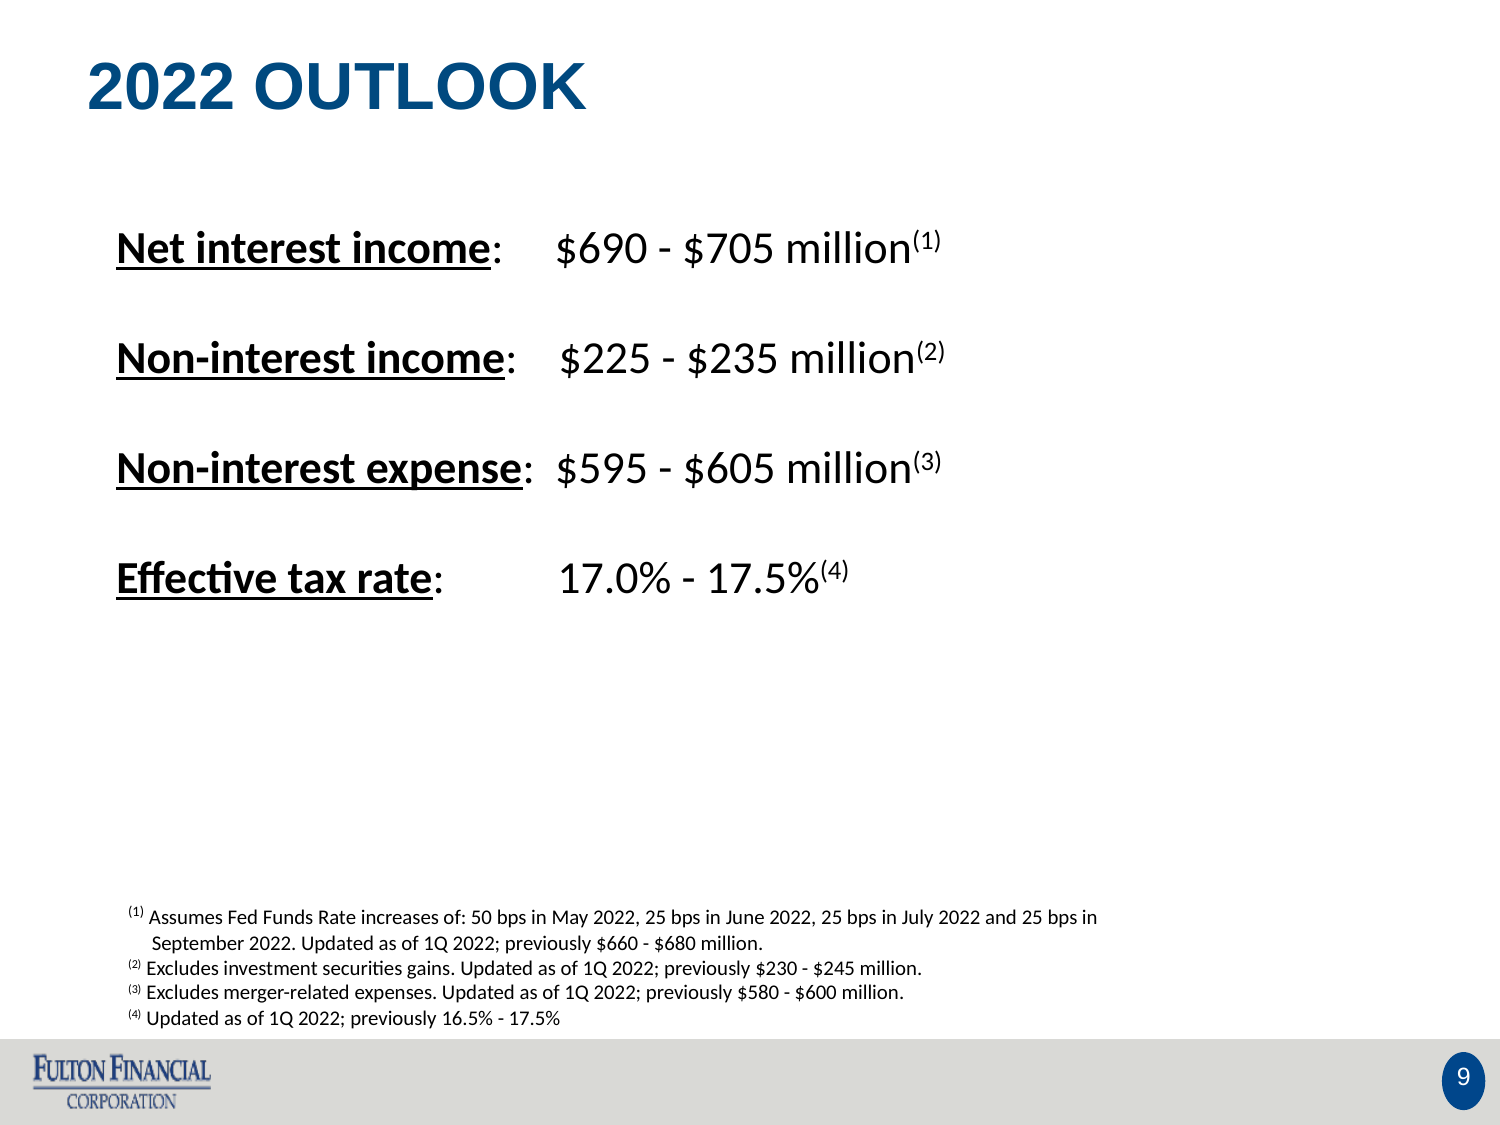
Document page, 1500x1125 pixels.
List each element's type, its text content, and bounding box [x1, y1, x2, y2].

text_box Net interest income: $690 - $705 million(1) Non-interest income: $225 - $235 million(2) Non-interest expense: $595 - $605 million(3) Effective tax rate: 17.0% - 17.5%(4) [99, 207, 1397, 888]
text_box 9 [1426, 1047, 1500, 1111]
text_box 2022 OUTLOOK [70, 32, 1401, 207]
picture [16, 1043, 225, 1120]
text_box (1) Assumes Fed Funds Rate increases of: 50 bps in May 2022, 25 bps in June 2022, 25 bps in July 2022 and 25 bps in September 2022. Updated as of 1Q 2022; previously $660 - $680 million. (2) Excludes investment securities gains. Updated as of 1Q 2022; previously $230 - $245 million. (3) Excludes merger-related expenses. Updated as of 1Q 2022; previously $580 - $600 million. (4) Updated as of 1Q 2022; previously 16.5% - 17.5% [111, 888, 1184, 1087]
